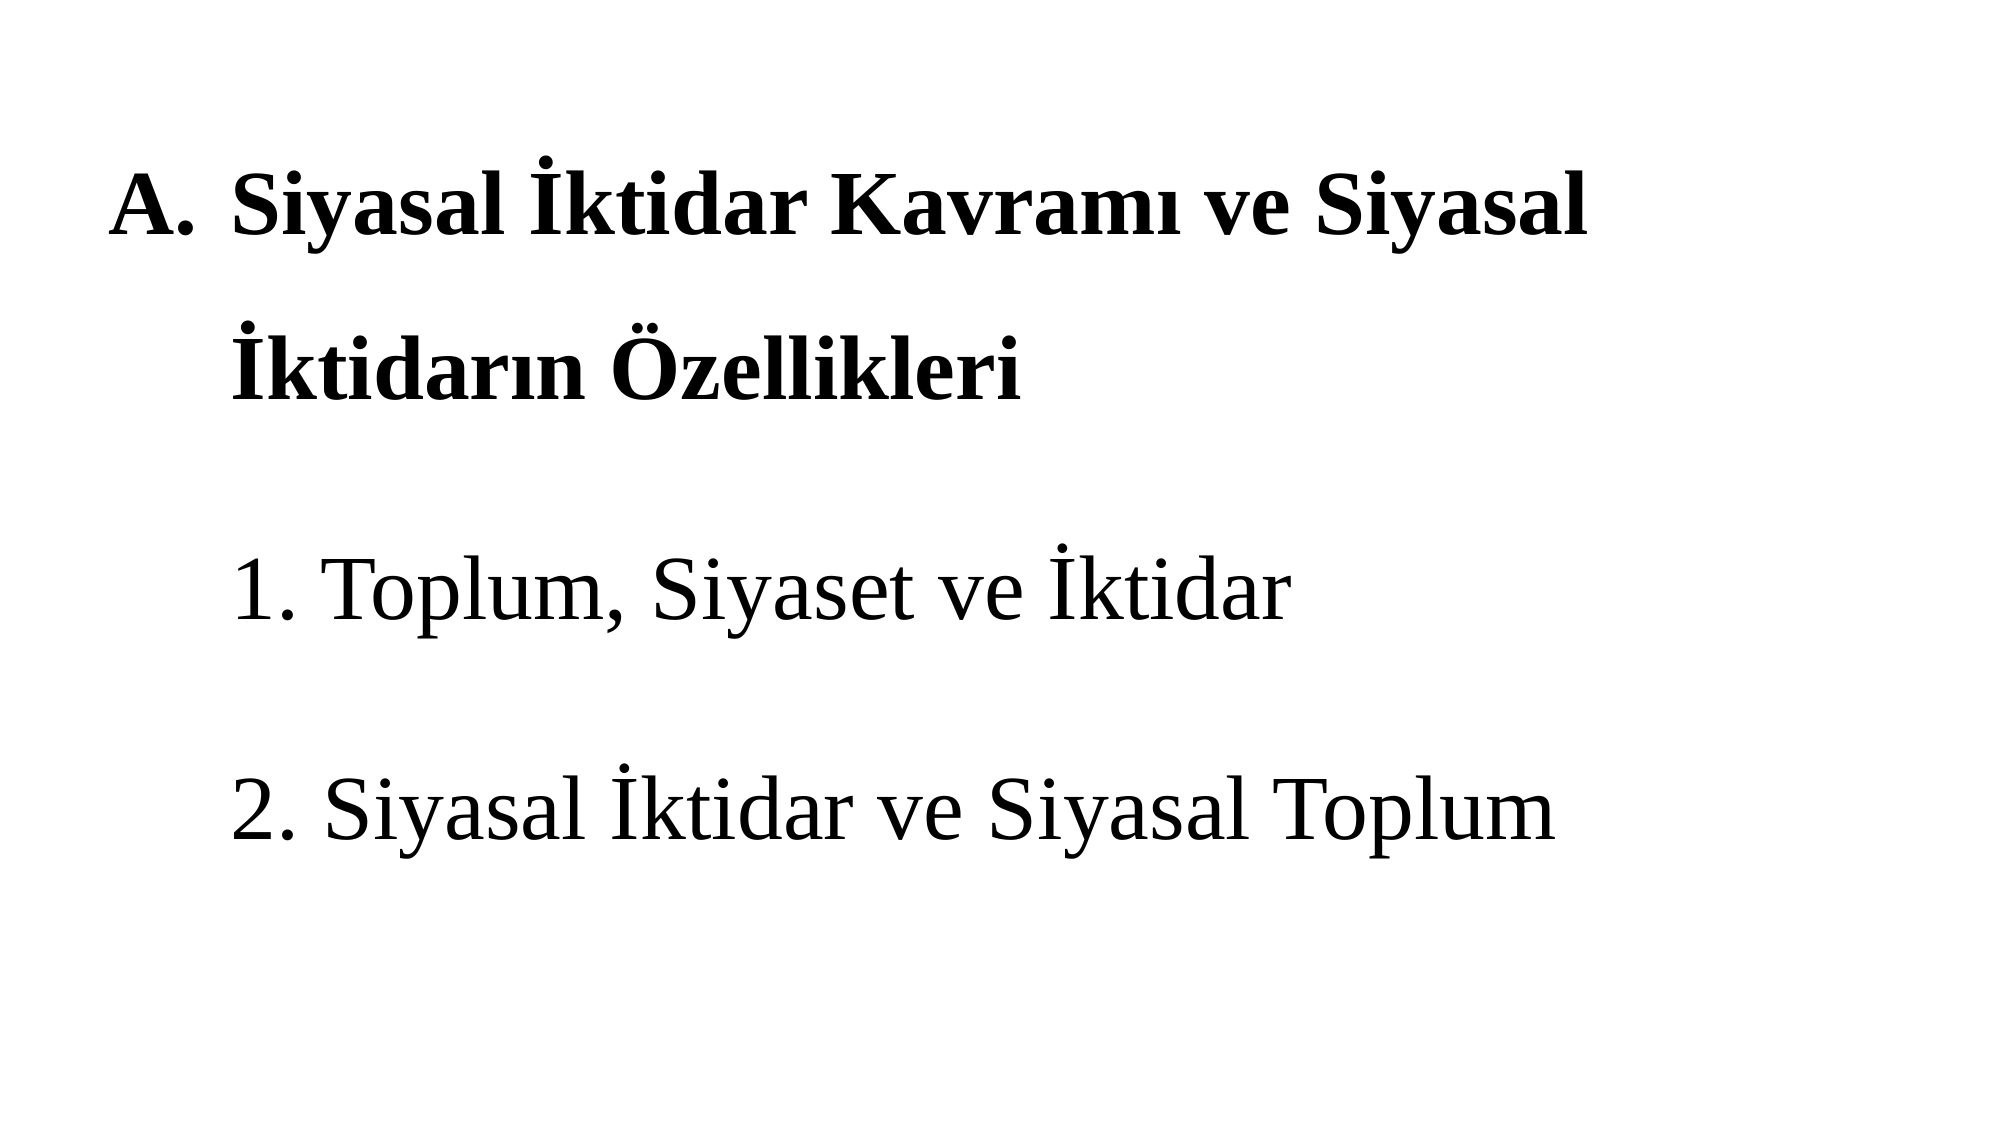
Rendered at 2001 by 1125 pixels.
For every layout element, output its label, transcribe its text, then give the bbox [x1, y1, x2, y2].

text_box Siyasal İktidar Kavramı ve Siyasal İktidarın Özellikleri 1. Toplum, Siyaset ve İktidar 2. Siyasal İktidar ve Siyasal Toplum [93, 80, 1894, 865]
